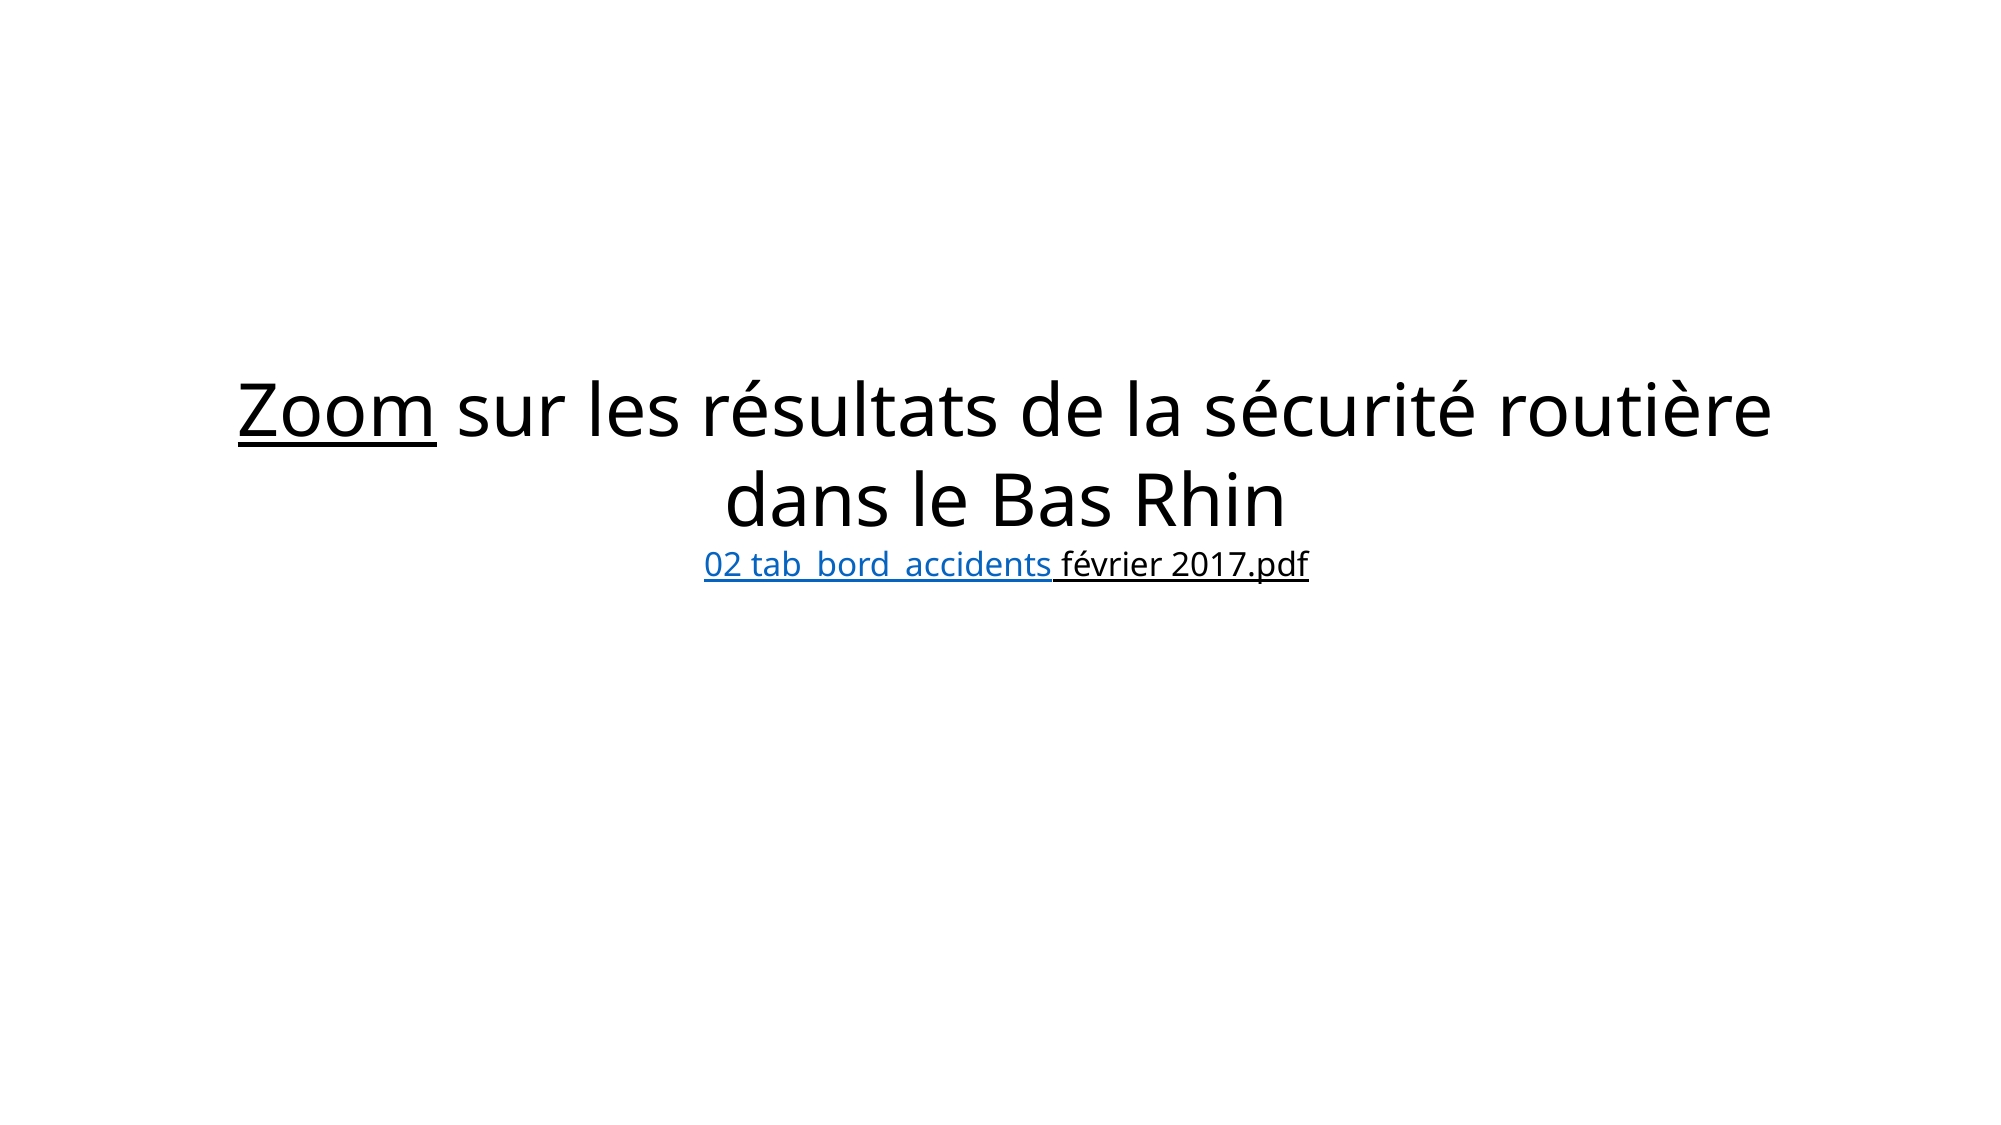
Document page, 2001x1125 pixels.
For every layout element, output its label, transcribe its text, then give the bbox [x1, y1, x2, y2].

title Zoom sur les résultats de la sécurité routière dans le Bas Rhin 02 tab_bord_accidents février 2017.pdf [144, 357, 1869, 783]
